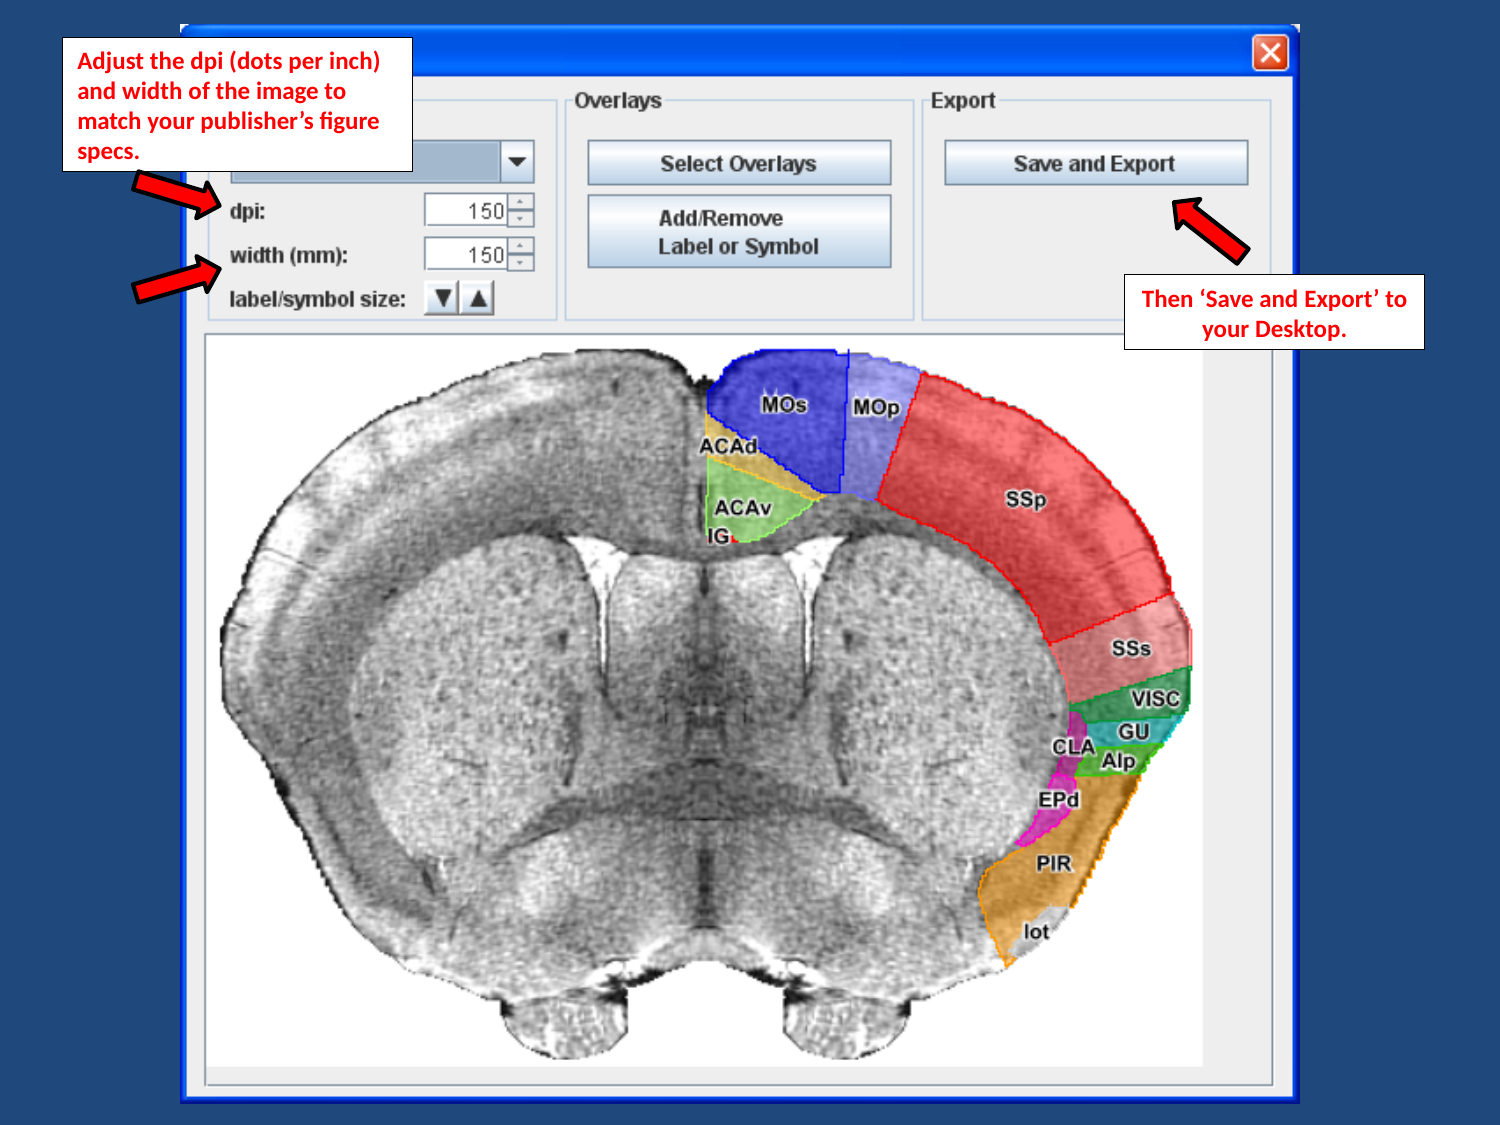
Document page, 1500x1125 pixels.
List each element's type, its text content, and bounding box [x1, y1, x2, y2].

text_box [131, 269, 175, 305]
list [180, 24, 1301, 1104]
text_box [131, 169, 175, 205]
text_box Adjust the dpi (dots per inch) and width of the image to match your publisher’s figure specs. [62, 37, 175, 172]
text_box Then ‘Save and Export’ to your Desktop. [1304, 274, 1425, 350]
